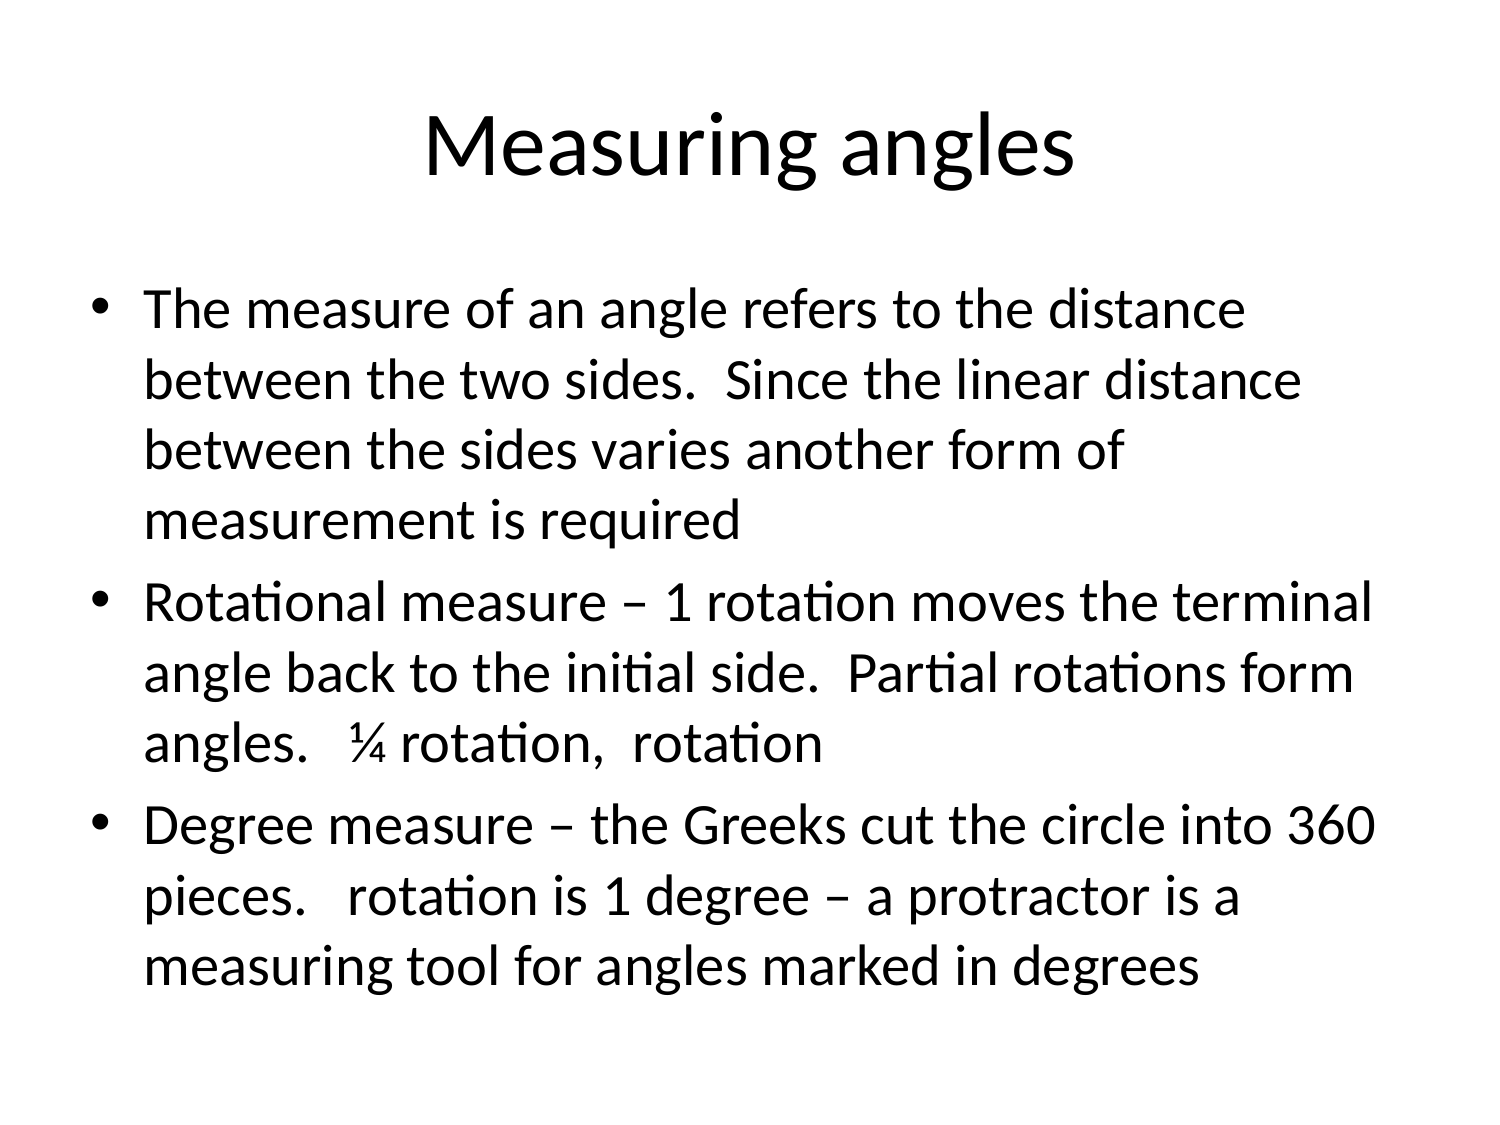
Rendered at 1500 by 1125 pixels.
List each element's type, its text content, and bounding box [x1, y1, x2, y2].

title Measuring angles [75, 45, 1425, 233]
